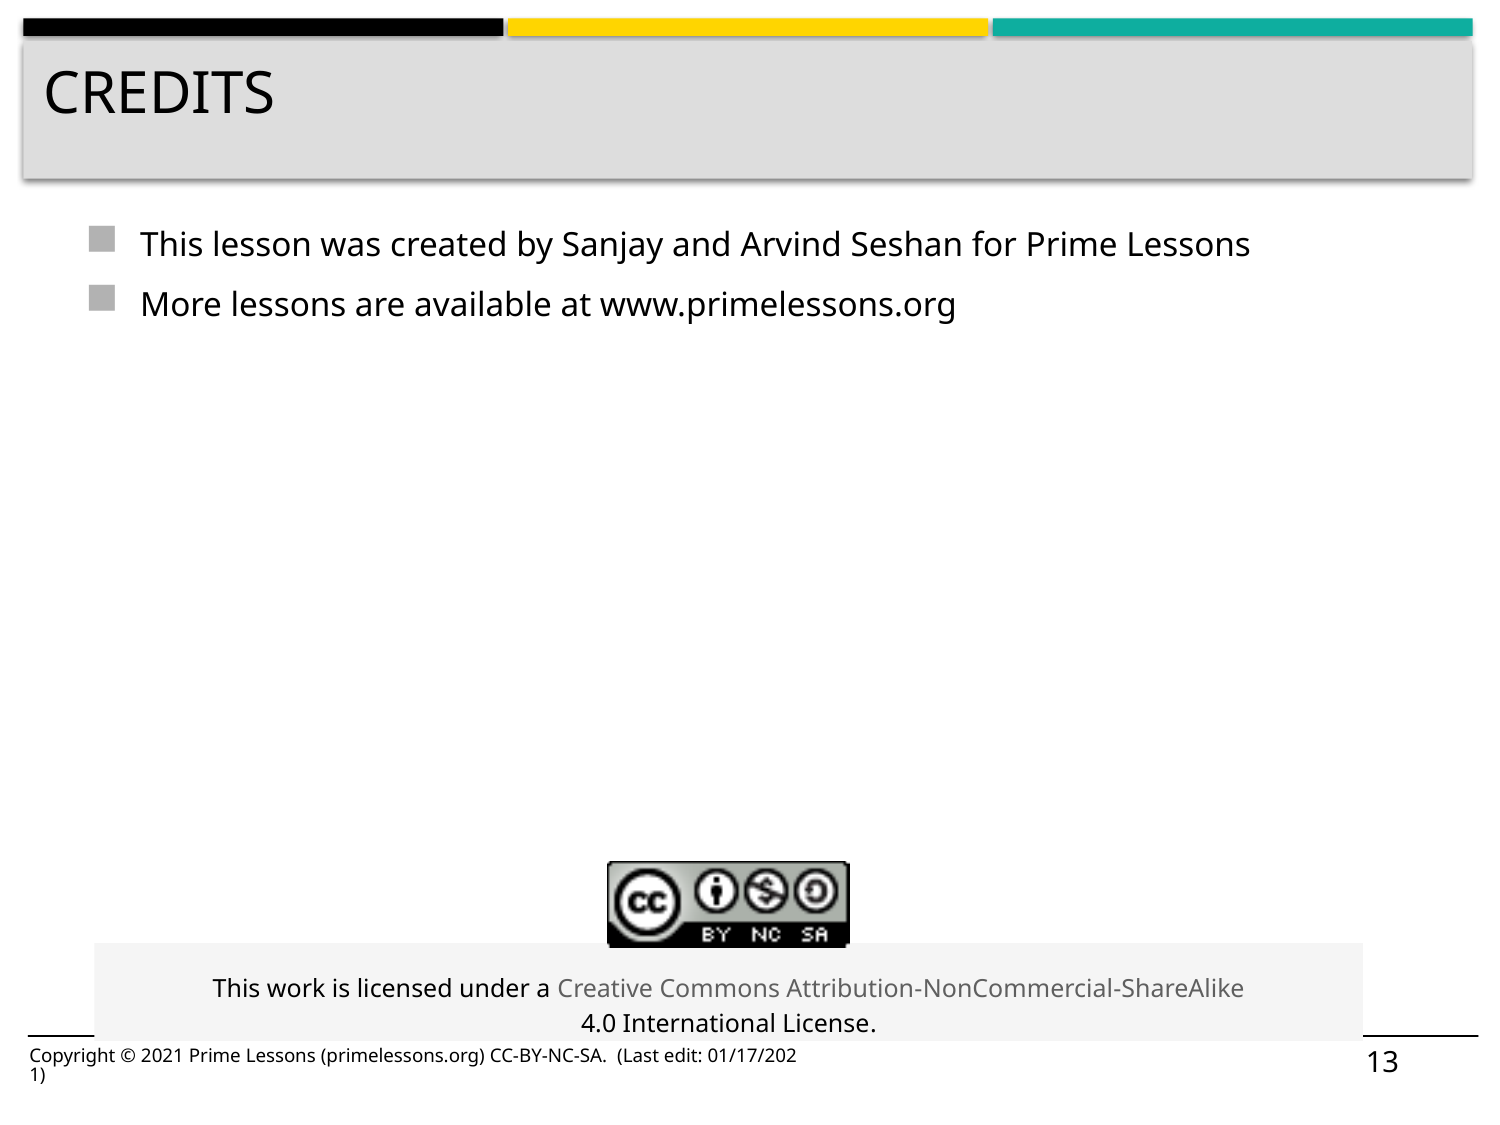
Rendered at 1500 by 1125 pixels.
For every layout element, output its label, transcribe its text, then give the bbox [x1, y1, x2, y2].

picture [606, 861, 851, 948]
list This lesson was created by Sanjay and Arvind Seshan for Prime Lessons More lessons are available at www.primelessons.org [75, 216, 1428, 405]
title CREDITS [28, 48, 1464, 172]
slide_number 13 [1351, 1036, 1478, 1097]
footer Copyright © 2021 Prime Lessons (primelessons.org) CC-BY-NC-SA. (Last edit: 01/17/2021) [14, 1036, 814, 1097]
text_box This work is licensed under a Creative Commons Attribution-NonCommercial-ShareAlike 4.0 International License. [94, 943, 1363, 1041]
